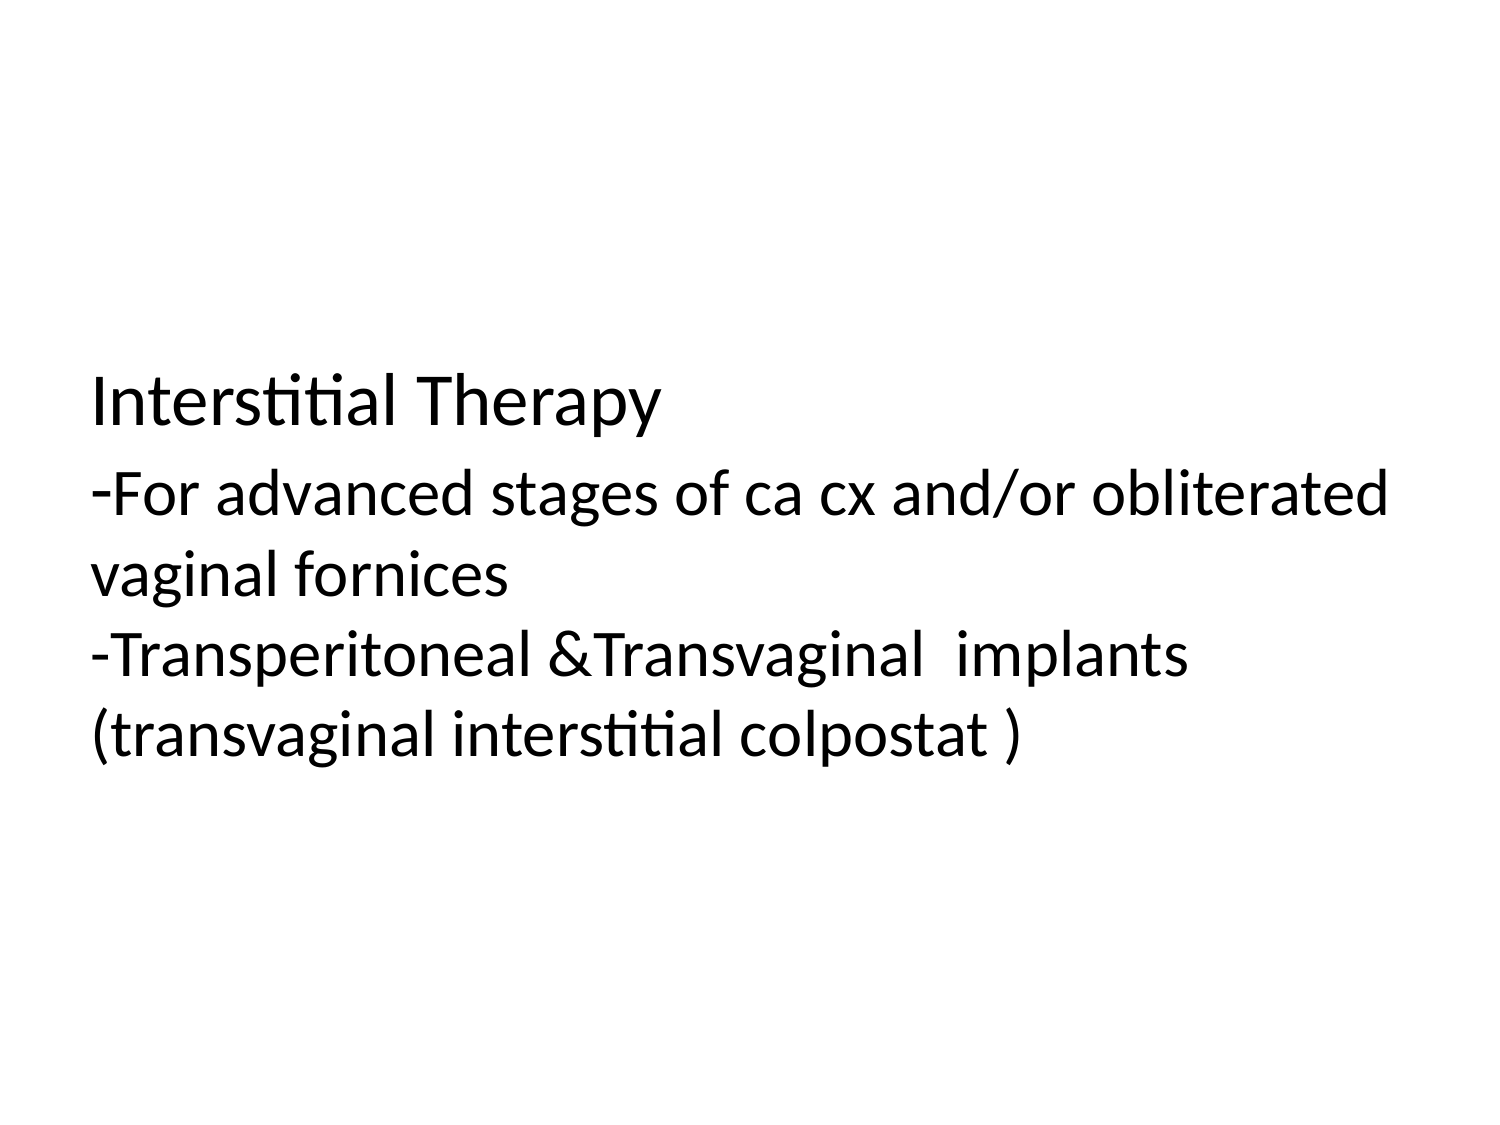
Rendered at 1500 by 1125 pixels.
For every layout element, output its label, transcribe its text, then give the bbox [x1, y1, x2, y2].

title Interstitial Therapy -For advanced stages of ca cx and/or obliterated vaginal fornices -Transperitoneal &Transvaginal implants (transvaginal interstitial colpostat ) [75, 45, 1425, 1075]
